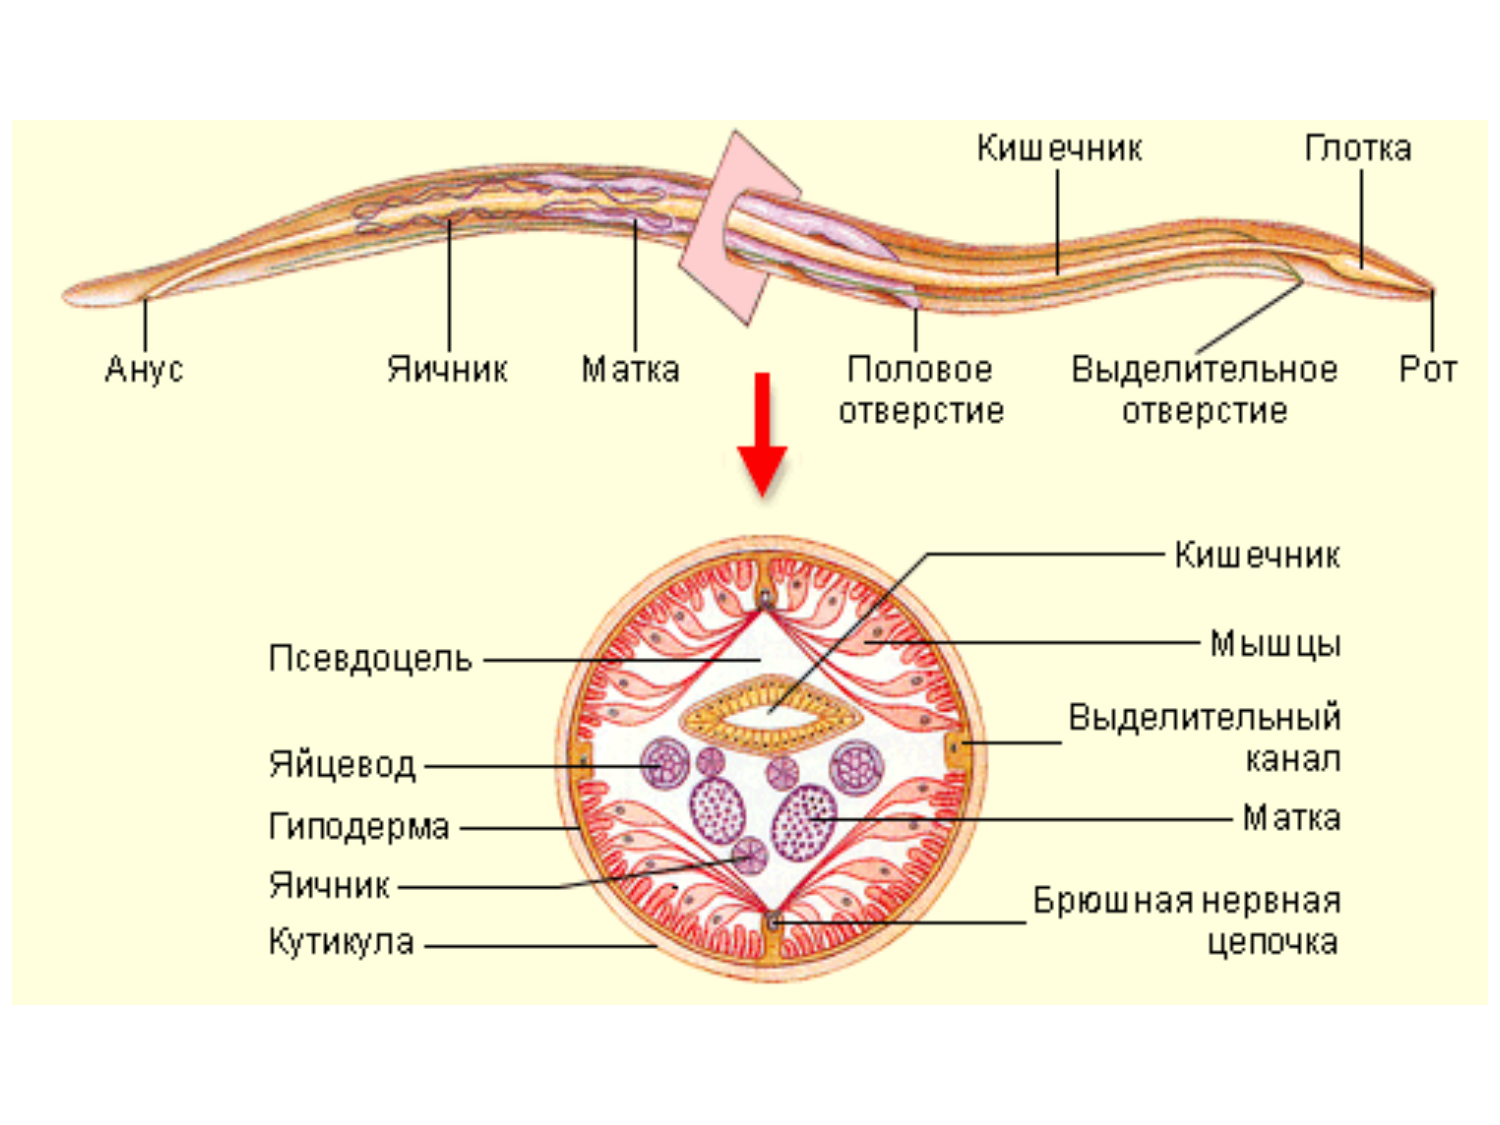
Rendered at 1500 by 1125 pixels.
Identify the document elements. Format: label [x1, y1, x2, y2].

picture [12, 120, 1488, 1005]
